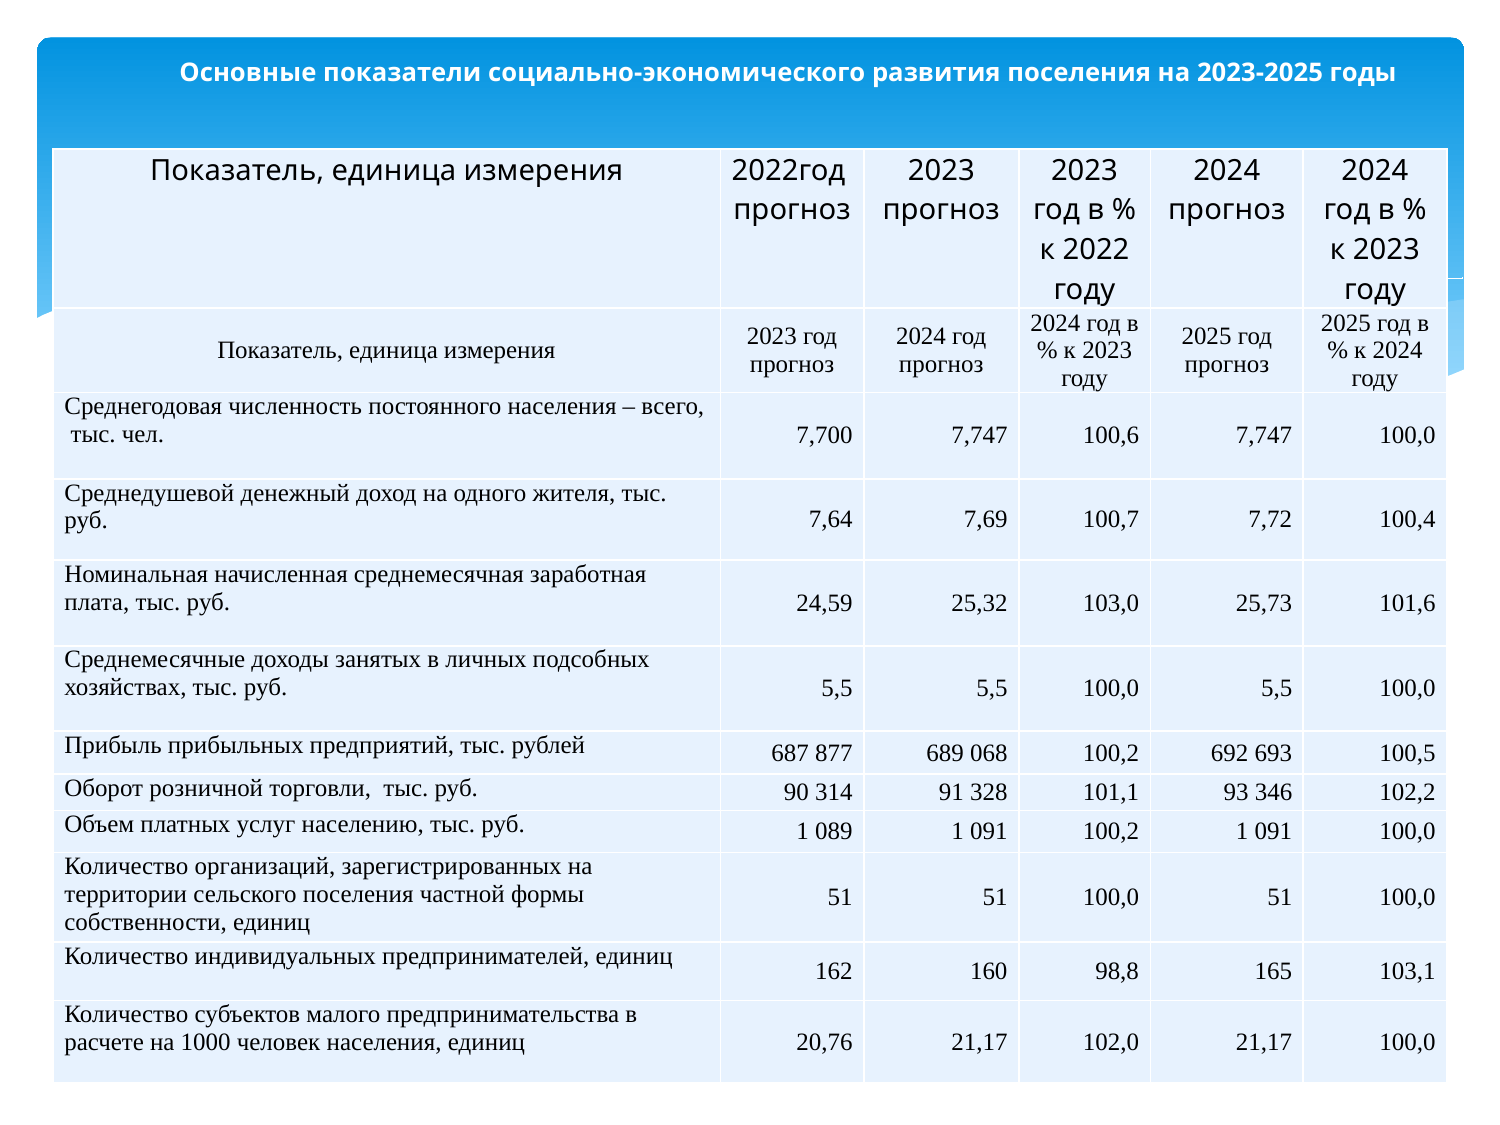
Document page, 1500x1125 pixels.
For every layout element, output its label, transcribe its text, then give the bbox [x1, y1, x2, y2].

table_cell 100,0 [1020, 647, 1150, 730]
table_cell 100,0 [1304, 1001, 1446, 1082]
table_cell 7,64 [721, 480, 863, 559]
table_cell 51 [865, 853, 1018, 941]
table_cell Объем платных услуг населению, тыс. руб. [54, 811, 720, 852]
table_cell 100,4 [1304, 480, 1446, 559]
table_cell 100,0 [1304, 811, 1446, 852]
table_cell 51 [1151, 853, 1302, 941]
table_cell 165 [1151, 943, 1302, 1000]
table_cell Среднемесячные доходы занятых в личных подсобных хозяйствах, тыс. руб. [54, 647, 720, 730]
table_cell 5,5 [865, 647, 1018, 730]
table_cell 51 [721, 853, 863, 941]
table_cell 20,76 [721, 1001, 863, 1082]
table_cell 98,8 [1020, 943, 1150, 1000]
table_cell 100,5 [1304, 732, 1446, 773]
table_cell Количество субъектов малого предпринимательства в расчете на 1000 человек населения, единиц [54, 1001, 720, 1082]
table_cell Количество организаций, зарегистрированных на территории сельского поселения частной формы собственности, единиц [54, 853, 720, 941]
table_header 2023 год в % к 2022 году [1020, 150, 1150, 307]
table_cell 100,0 [1304, 647, 1446, 730]
table_cell 100,0 [1020, 853, 1150, 941]
table_cell 1 089 [721, 811, 863, 852]
table_cell 100,0 [1304, 393, 1446, 478]
table_header 2022год прогноз [721, 150, 863, 307]
table_cell 25,32 [865, 561, 1018, 645]
table_cell 5,5 [721, 647, 863, 730]
table_cell 2025 год в % к 2024 году [1304, 309, 1446, 392]
table_cell 91 328 [865, 775, 1018, 810]
table_cell 2024 год прогноз [865, 309, 1018, 392]
title Основные показатели социально-экономического развития поселения на 2023-2025 годы [152, 45, 1425, 129]
table_cell Среднедушевой денежный доход на одного жителя, тыс. руб. [54, 480, 720, 559]
table_cell 21,17 [865, 1001, 1018, 1082]
table_cell 102,0 [1020, 1001, 1150, 1082]
table_cell 100,7 [1020, 480, 1150, 559]
table_cell 1 091 [1151, 811, 1302, 852]
table_cell 2025 год прогноз [1151, 309, 1302, 392]
table_header 2023 прогноз [865, 150, 1018, 307]
table_cell 160 [865, 943, 1018, 1000]
table_header Показатель, единица измерения [54, 150, 720, 307]
table_cell 101,6 [1304, 561, 1446, 645]
table_cell 100,2 [1020, 811, 1150, 852]
table_cell 5,5 [1151, 647, 1302, 730]
table_cell 25,73 [1151, 561, 1302, 645]
table_cell 90 314 [721, 775, 863, 810]
table_cell 2024 год в % к 2023 году [1020, 309, 1150, 392]
table_cell 2023 год прогноз [721, 309, 863, 392]
table_cell 21,17 [1151, 1001, 1302, 1082]
table_cell 103,0 [1020, 561, 1150, 645]
table_cell Показатель, единица измерения [54, 309, 720, 392]
table_cell 7,747 [865, 393, 1018, 478]
table_cell 101,1 [1020, 775, 1150, 810]
table_cell 100,0 [1304, 853, 1446, 941]
table_cell Оборот розничной торговли, тыс. руб. [54, 775, 720, 810]
table_cell Прибыль прибыльных предприятий, тыс. рублей [54, 732, 720, 773]
table_cell 100,6 [1020, 393, 1150, 478]
table_cell Номинальная начисленная среднемесячная заработная плата, тыс. руб. [54, 561, 720, 645]
table_cell Количество индивидуальных предпринимателей, единиц [54, 943, 720, 1000]
table_cell 102,2 [1304, 775, 1446, 810]
table_cell 689 068 [865, 732, 1018, 773]
table_cell 687 877 [721, 732, 863, 773]
table_cell 162 [721, 943, 863, 1000]
table_cell 7,747 [1151, 393, 1302, 478]
table_header 2024 год в % к 2023 году [1304, 150, 1446, 307]
table_cell 93 346 [1151, 775, 1302, 810]
table_cell 7,69 [865, 480, 1018, 559]
table_cell 7,72 [1151, 480, 1302, 559]
table_cell 1 091 [865, 811, 1018, 852]
table_cell Среднегодовая численность постоянного населения – всего, тыс. чел. [54, 393, 720, 478]
table_cell 692 693 [1151, 732, 1302, 773]
table_cell 24,59 [721, 561, 863, 645]
table_header 2024 прогноз [1151, 150, 1302, 307]
table_cell 103,1 [1304, 943, 1446, 1000]
table_cell 7,700 [721, 393, 863, 478]
table_cell 100,2 [1020, 732, 1150, 773]
